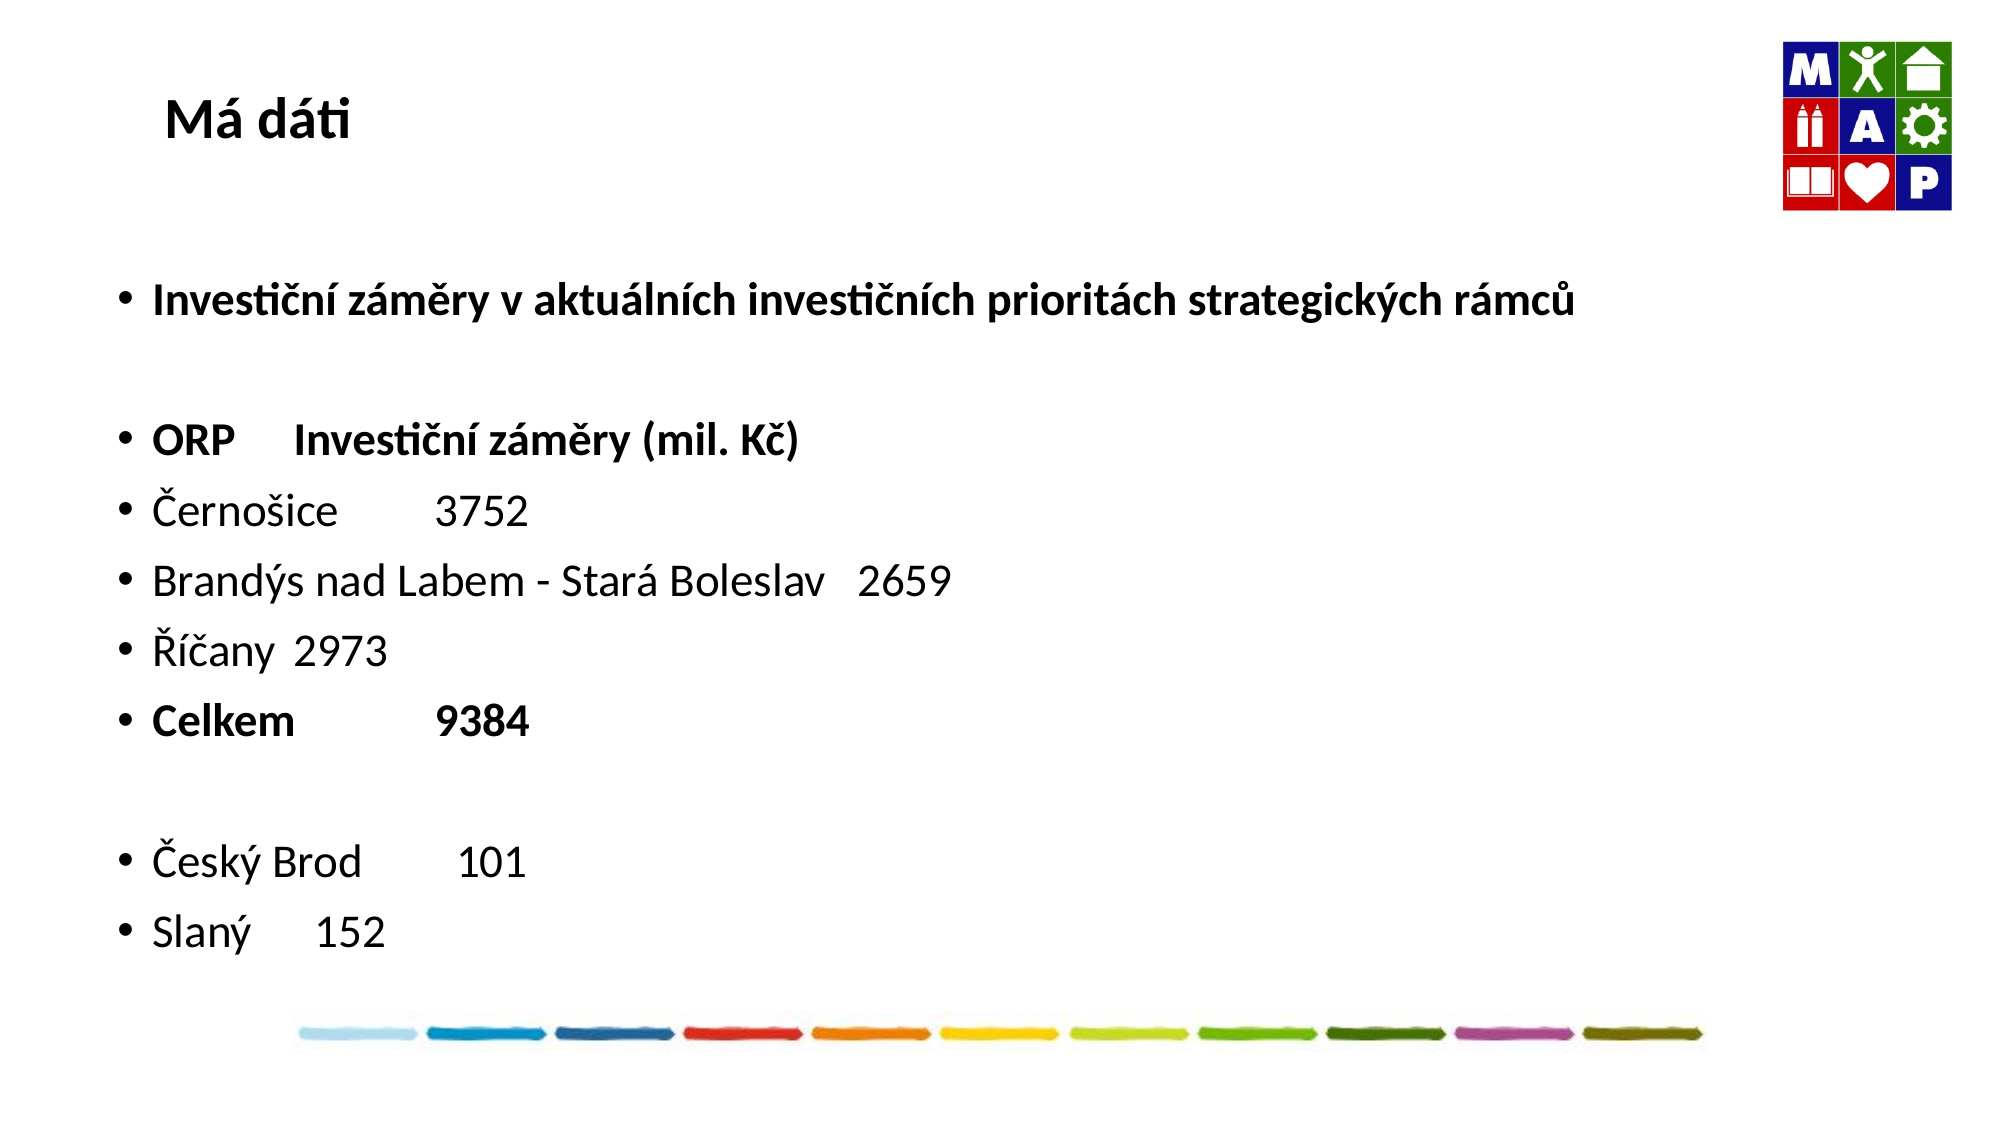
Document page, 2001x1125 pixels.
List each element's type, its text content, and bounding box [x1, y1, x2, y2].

list Investiční záměry v aktuálních investičních prioritách strategických rámců ORP Investiční záměry (mil. Kč) Černošice 3752 Brandýs nad Labem - Stará Boleslav 2659 Říčany 2973 Celkem 9384 Český Brod 101 Slaný 152 [102, 267, 1903, 1047]
picture [291, 1011, 1709, 1053]
title Má dáti [149, 42, 1779, 197]
picture [1779, 38, 1955, 214]
